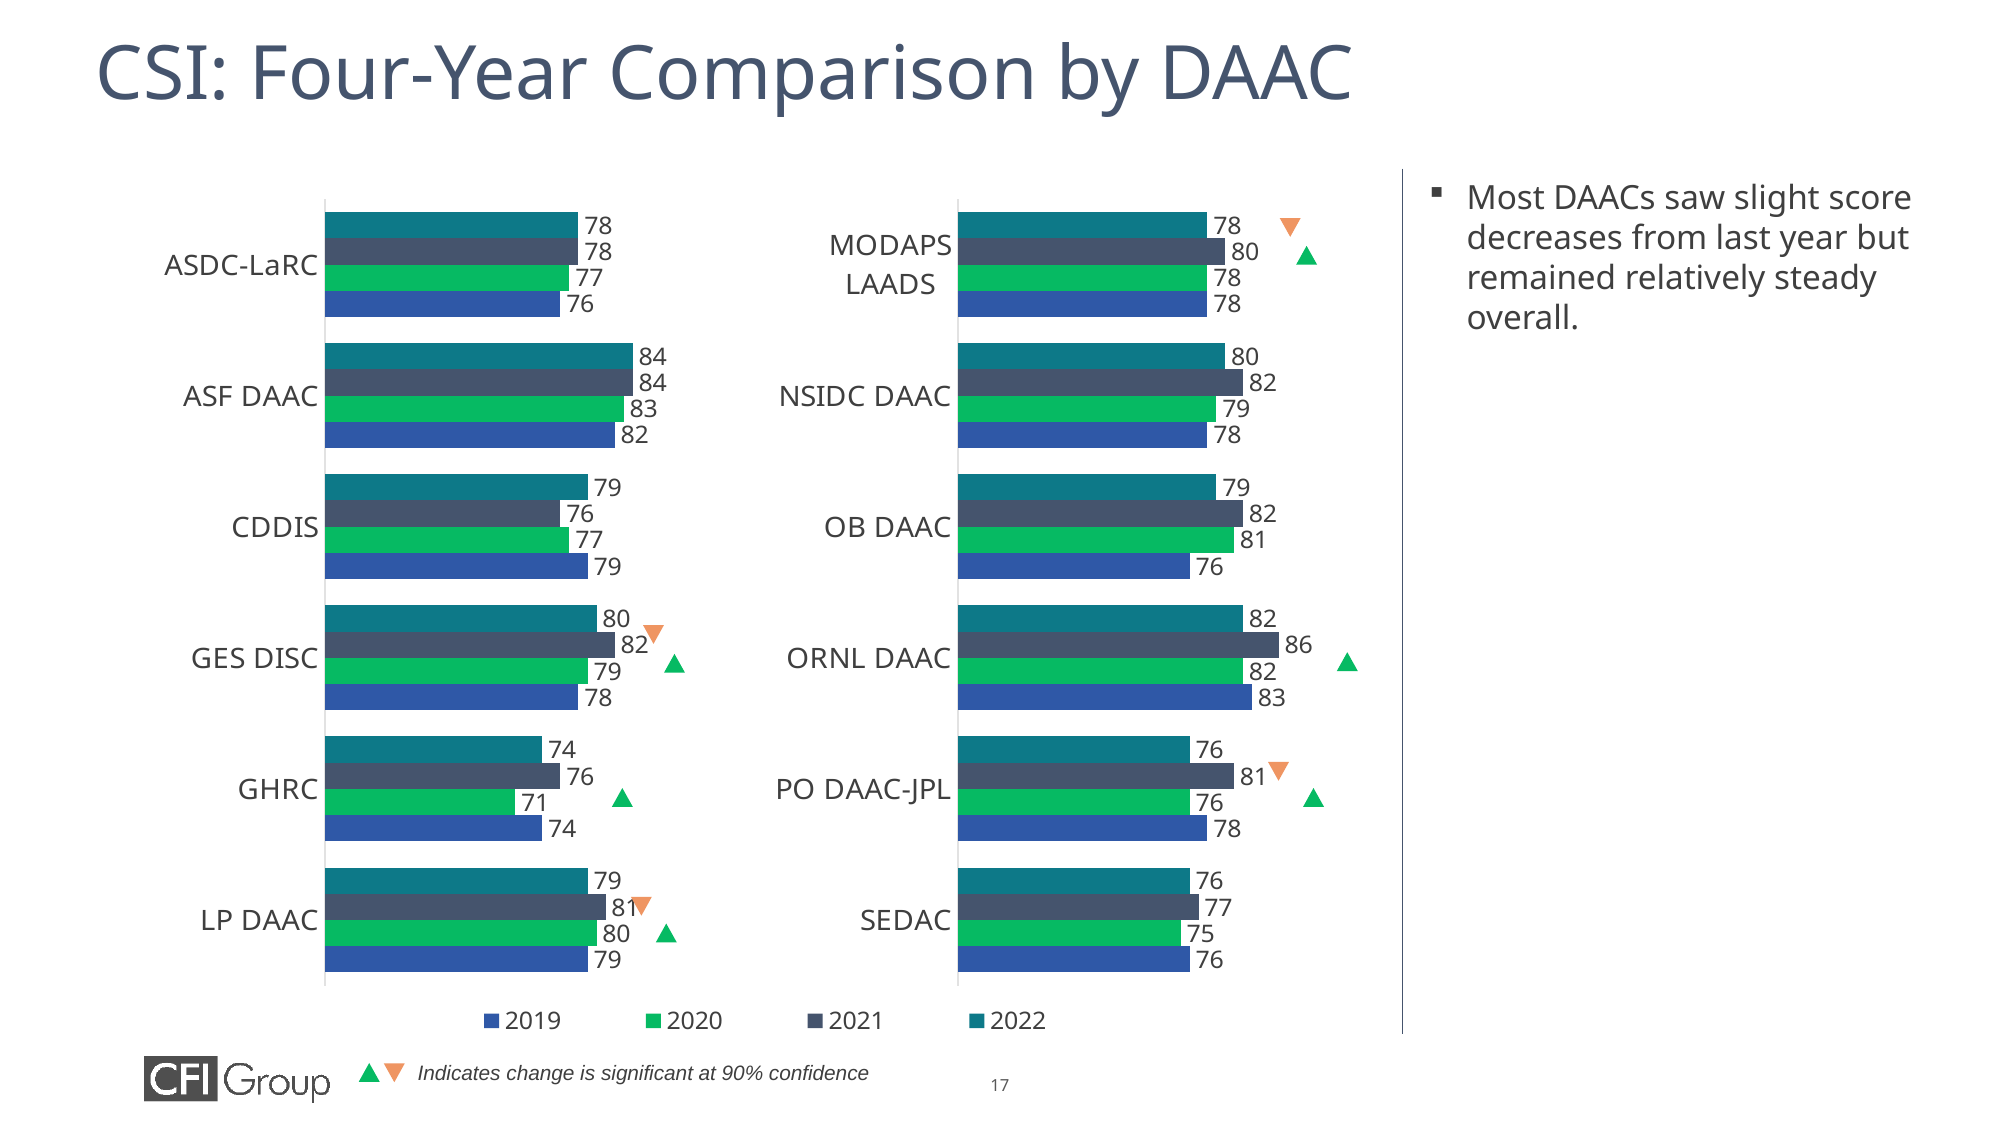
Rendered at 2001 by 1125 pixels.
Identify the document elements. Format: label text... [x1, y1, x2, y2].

list Most DAACs saw slight score decreases from last year but remained relatively steady overall. [1414, 168, 1931, 1034]
chart [84, 151, 1371, 1047]
picture [137, 1047, 337, 1103]
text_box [360, 1051, 1000, 1093]
title CSI: Four-Year Comparison by DAAC [80, 0, 1931, 152]
